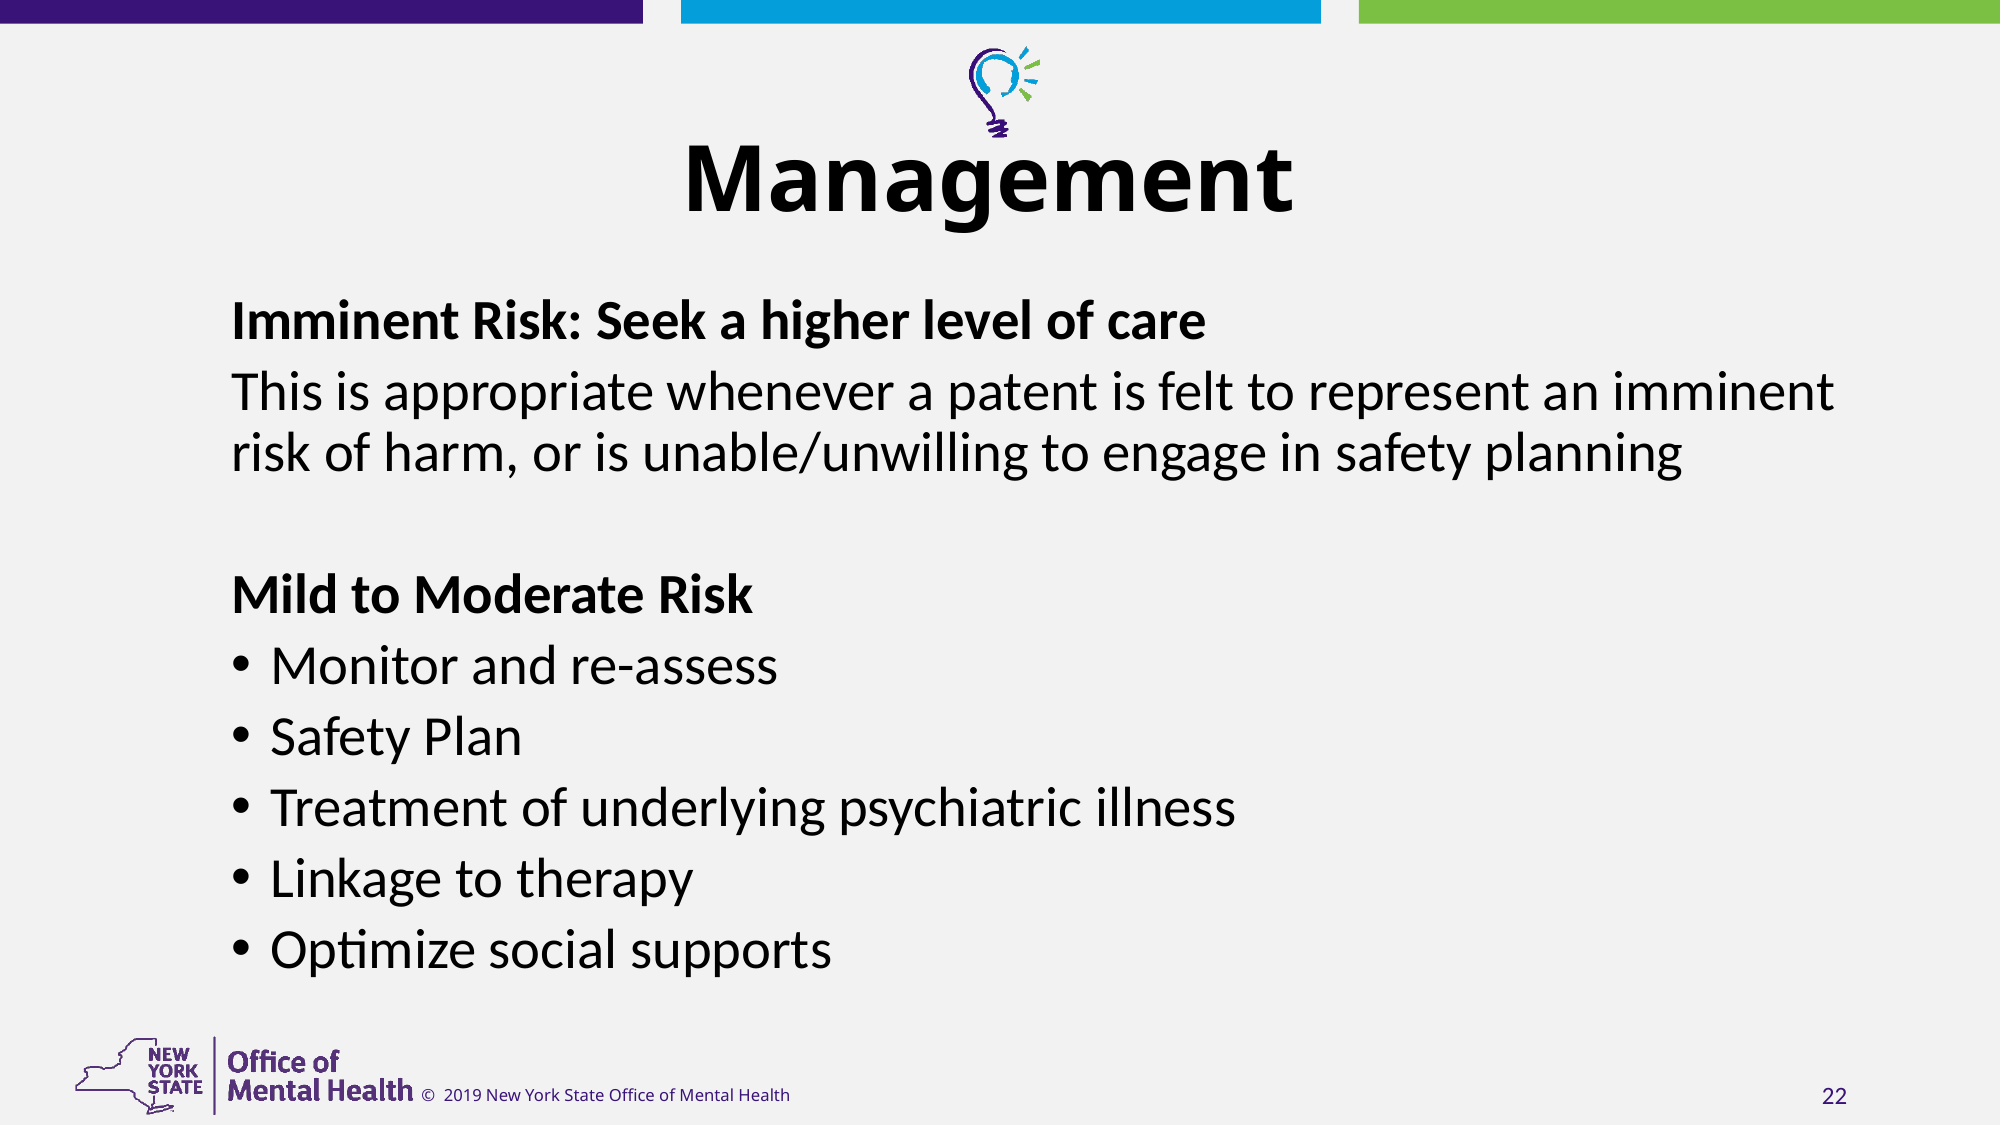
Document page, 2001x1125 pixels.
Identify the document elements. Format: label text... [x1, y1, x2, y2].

picture [949, 26, 1051, 123]
title Management [137, 123, 1863, 241]
list Imminent Risk: Seek a higher level of care This is appropriate whenever a patent is felt to represent an imminent risk of harm, or is unable/unwilling to engage in safety planning Mild to Moderate Risk Monitor and re-assess Safety Plan Treatment of underlying psychiatric illness Linkage to therapy Optimize social supports [137, 283, 1863, 998]
picture [71, 1032, 417, 1119]
